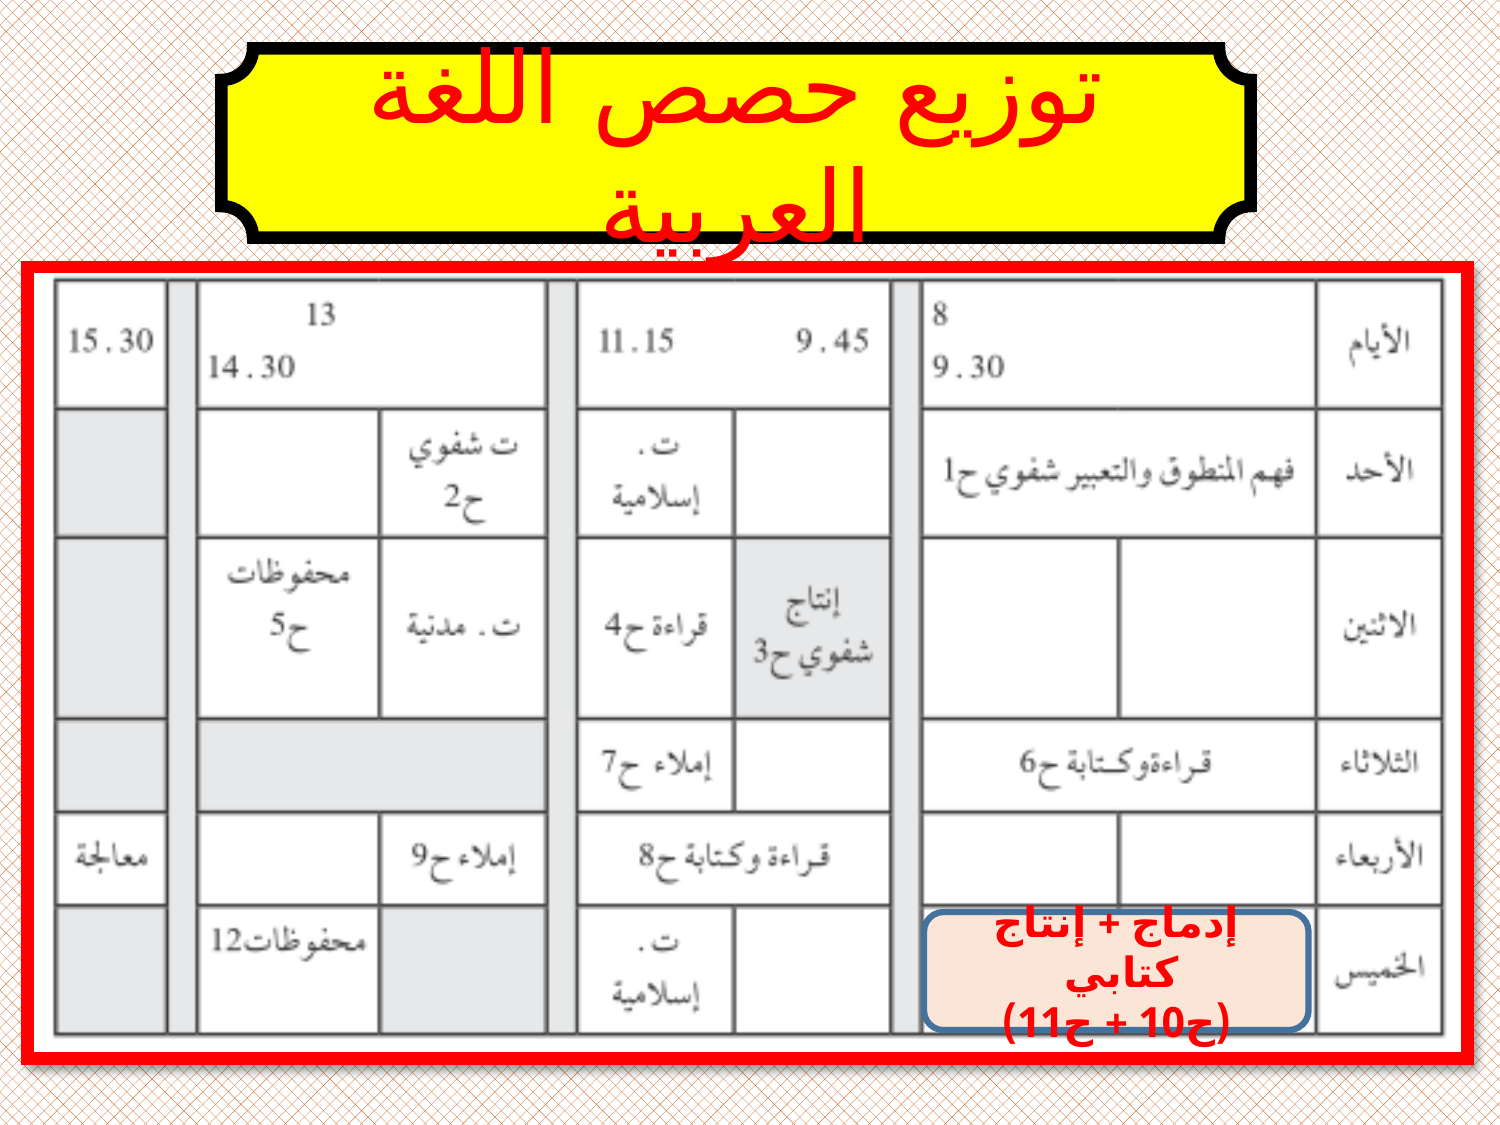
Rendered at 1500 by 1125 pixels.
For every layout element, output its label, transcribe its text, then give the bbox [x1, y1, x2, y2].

picture [33, 273, 1462, 1053]
text_box توزيع حصص اللغة العربية [220, 47, 1252, 239]
